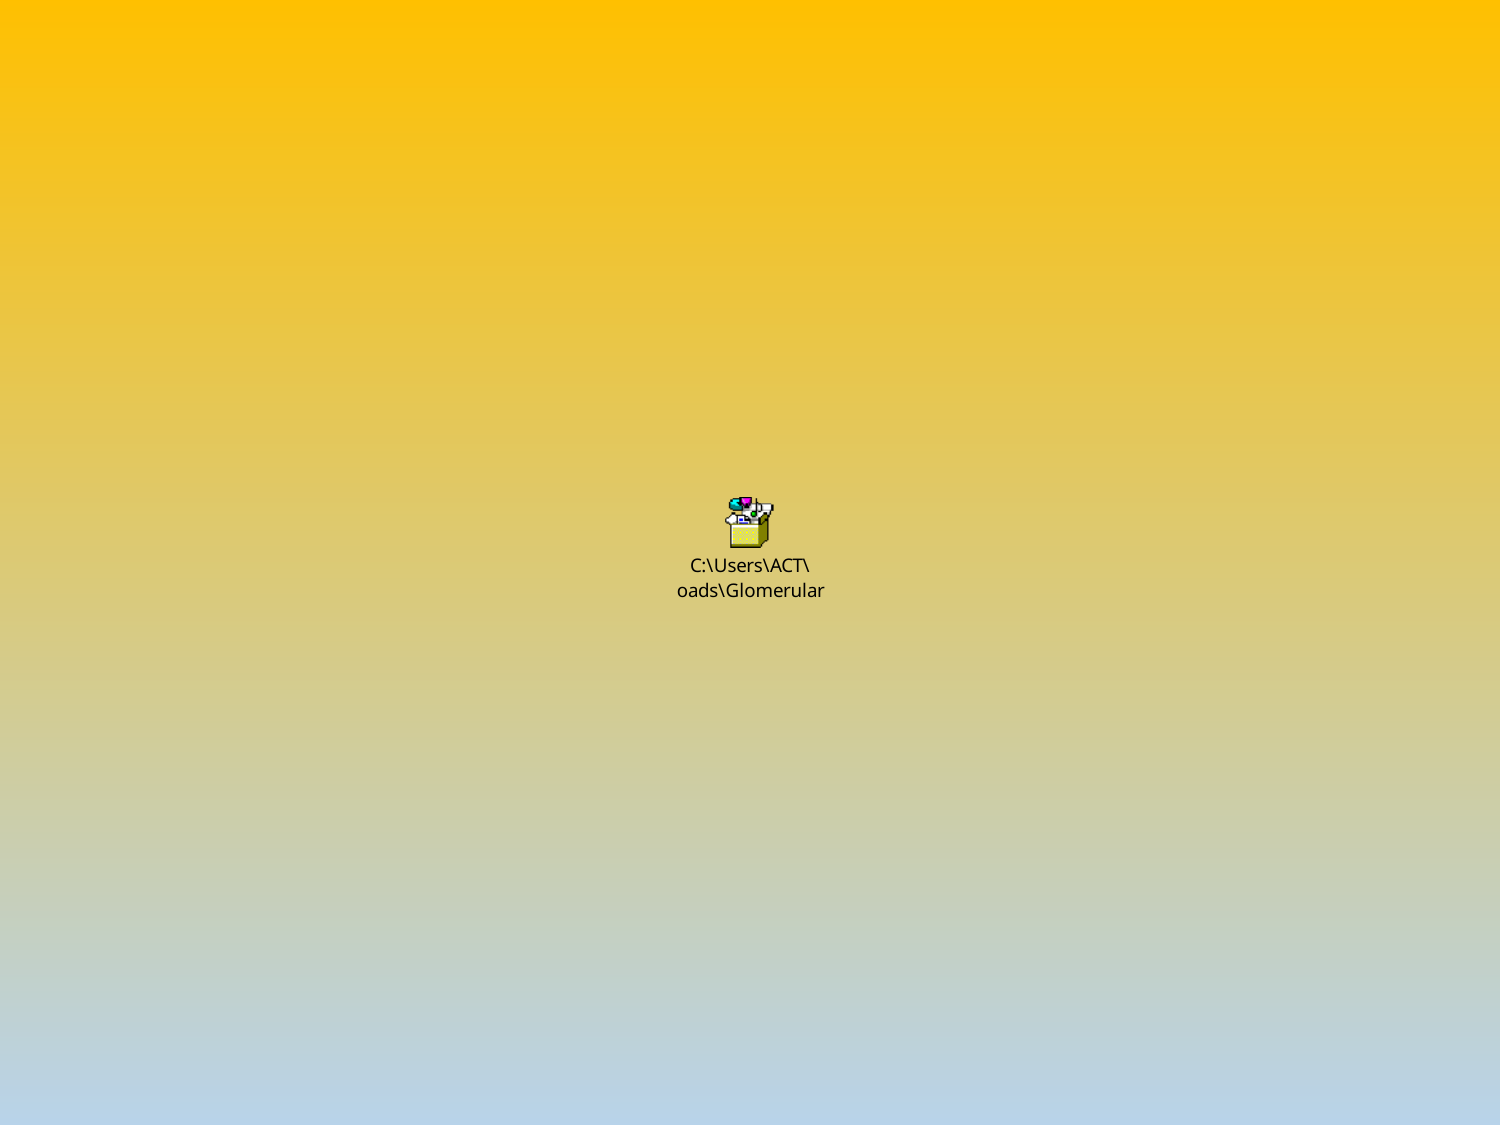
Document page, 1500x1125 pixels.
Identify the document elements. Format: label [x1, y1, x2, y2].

text_box [674, 497, 826, 628]
